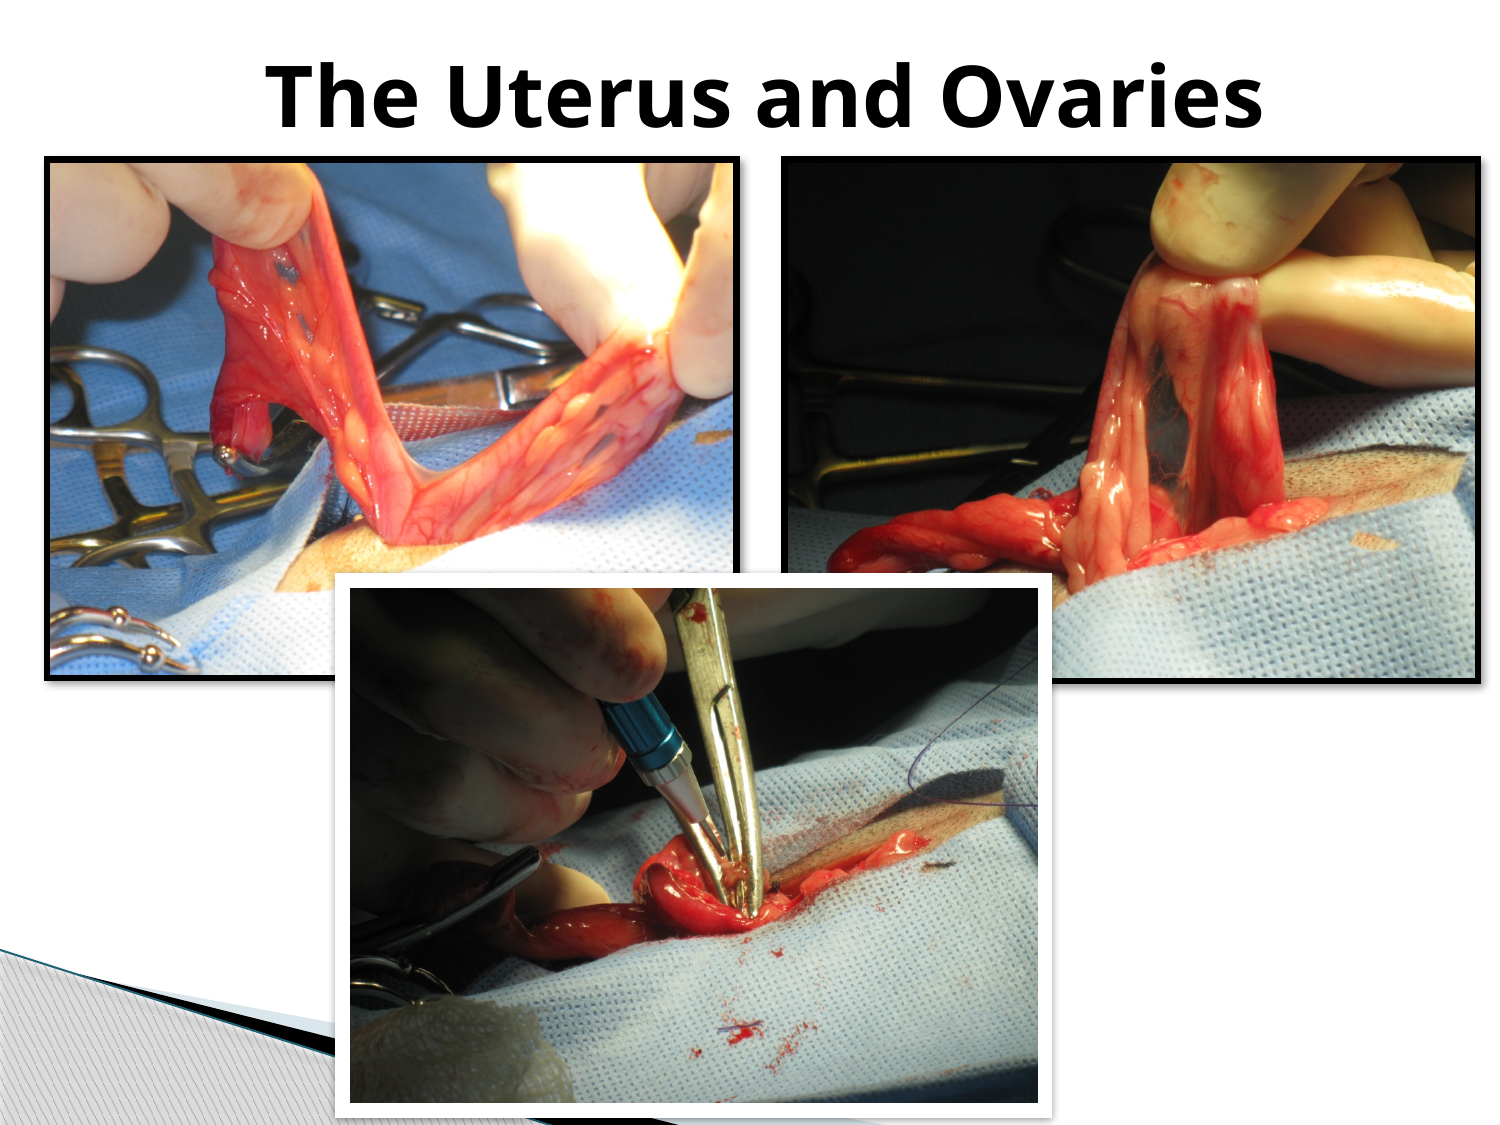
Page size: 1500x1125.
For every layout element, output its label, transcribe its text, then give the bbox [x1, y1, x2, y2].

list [49, 162, 734, 676]
title The Uterus and Ovaries [249, 0, 1288, 188]
picture [349, 162, 1476, 1104]
